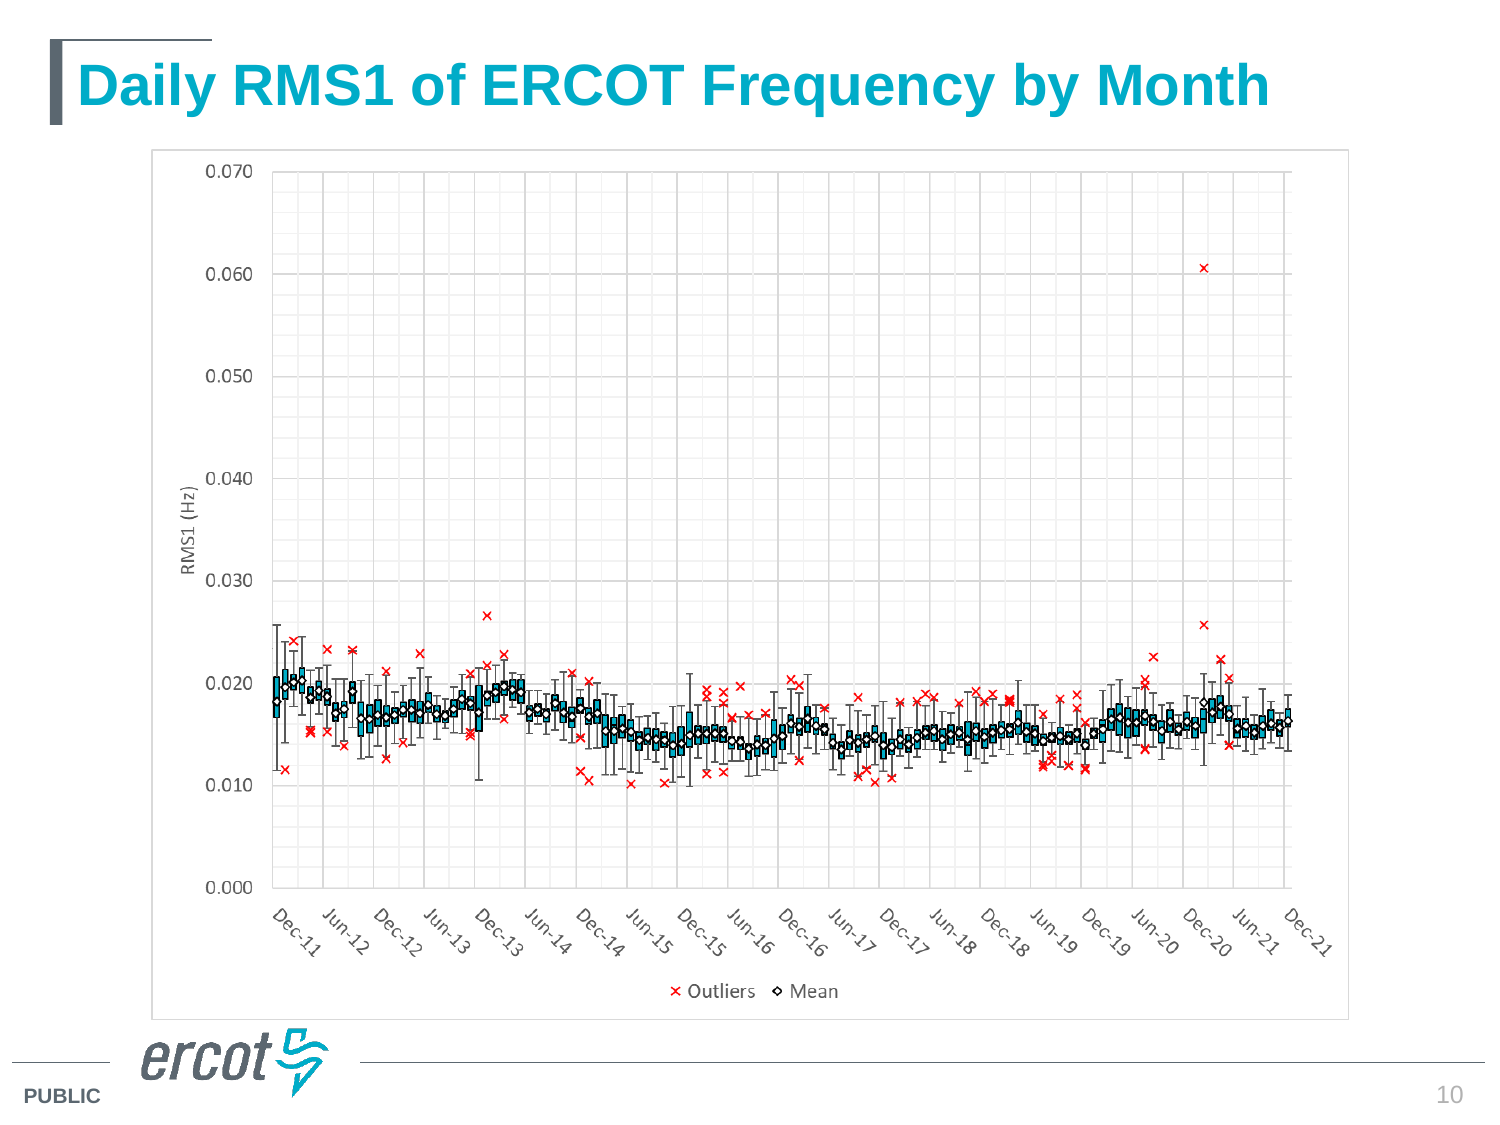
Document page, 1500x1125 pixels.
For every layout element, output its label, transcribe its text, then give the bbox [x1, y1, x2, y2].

title Daily RMS1 of ERCOT Frequency by Month [62, 39, 1450, 125]
picture [151, 149, 1349, 1021]
picture [137, 1024, 332, 1100]
slide_number 10 [1412, 1076, 1488, 1112]
